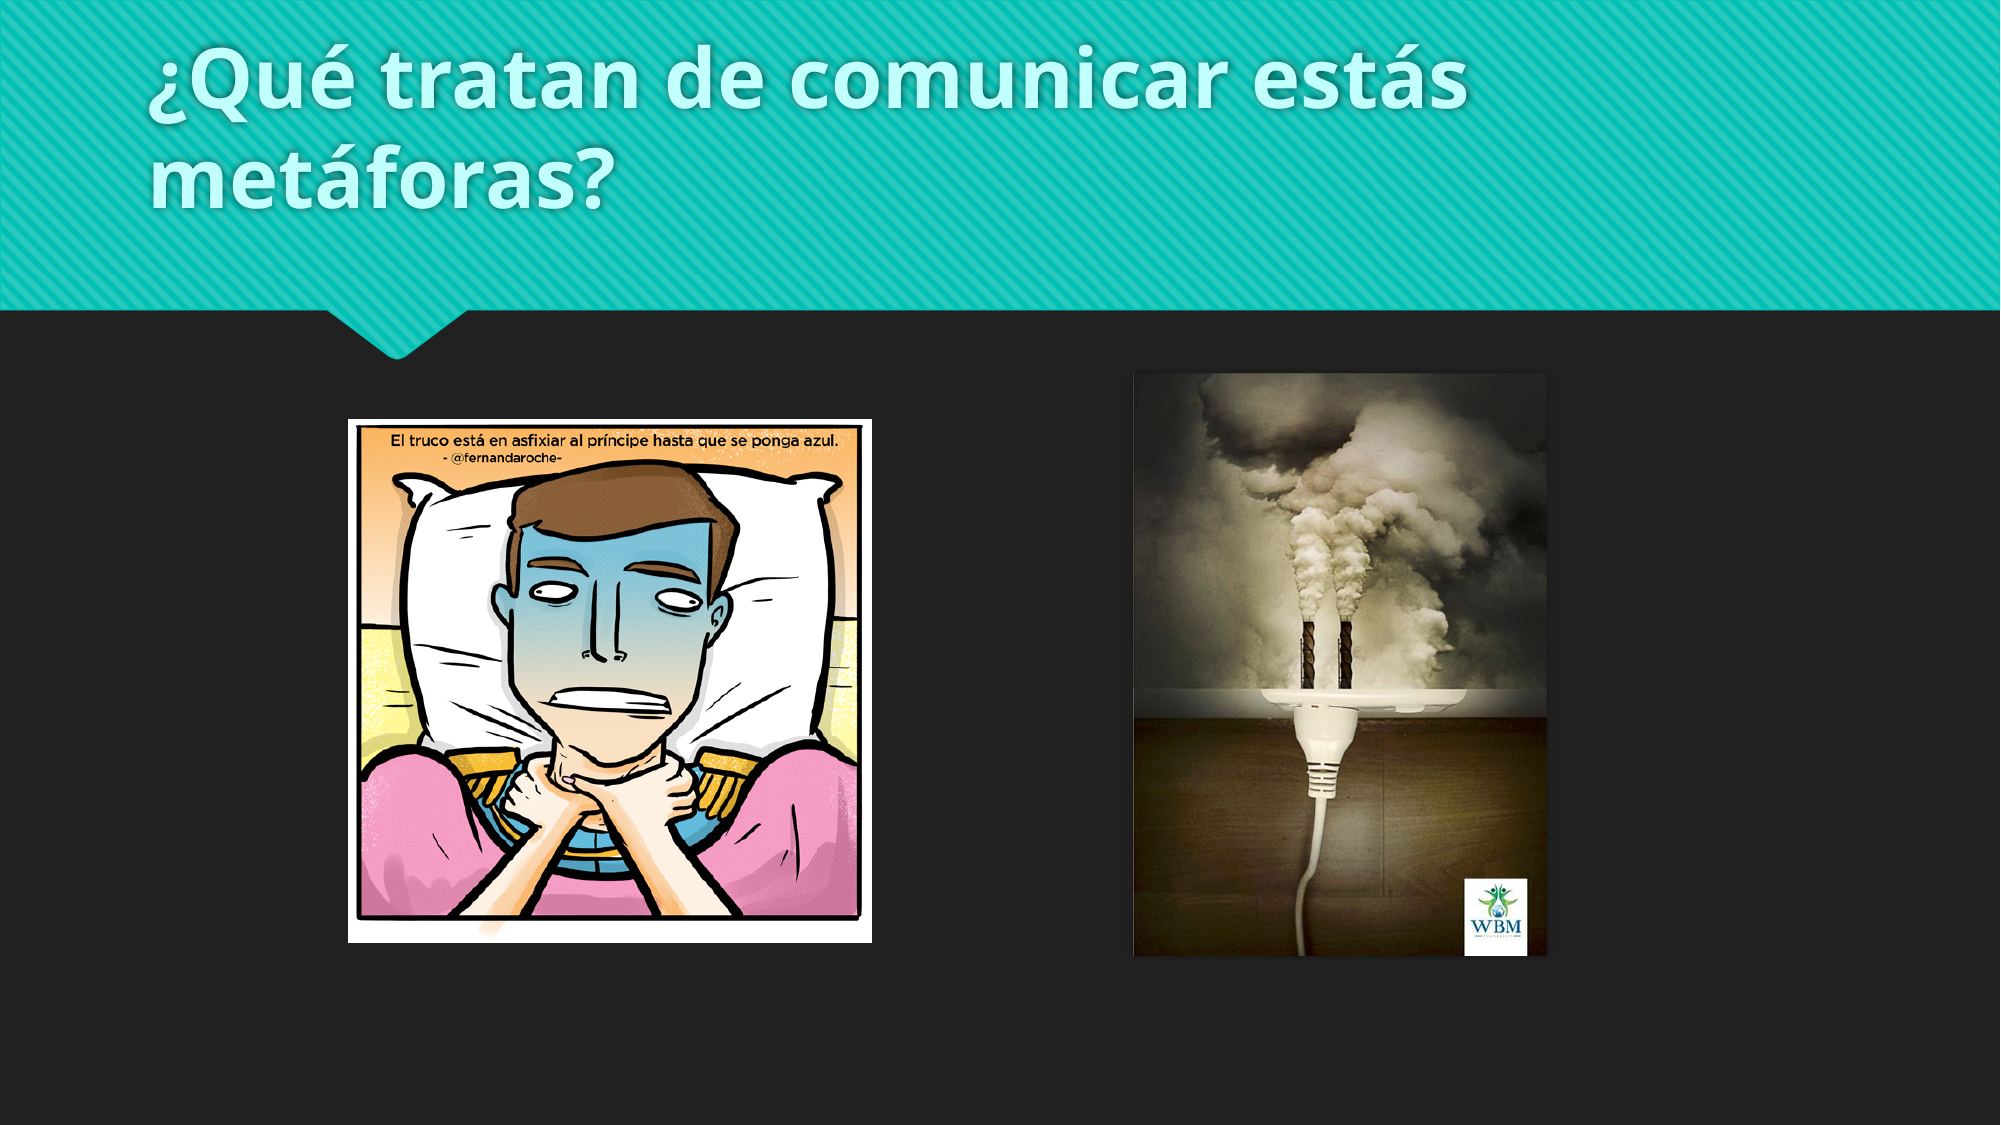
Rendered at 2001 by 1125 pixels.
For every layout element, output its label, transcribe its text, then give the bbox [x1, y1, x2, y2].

picture [1124, 364, 1555, 965]
title ¿Qué tratan de comunicar estás metáforas? [132, 73, 1868, 233]
picture [348, 419, 872, 944]
